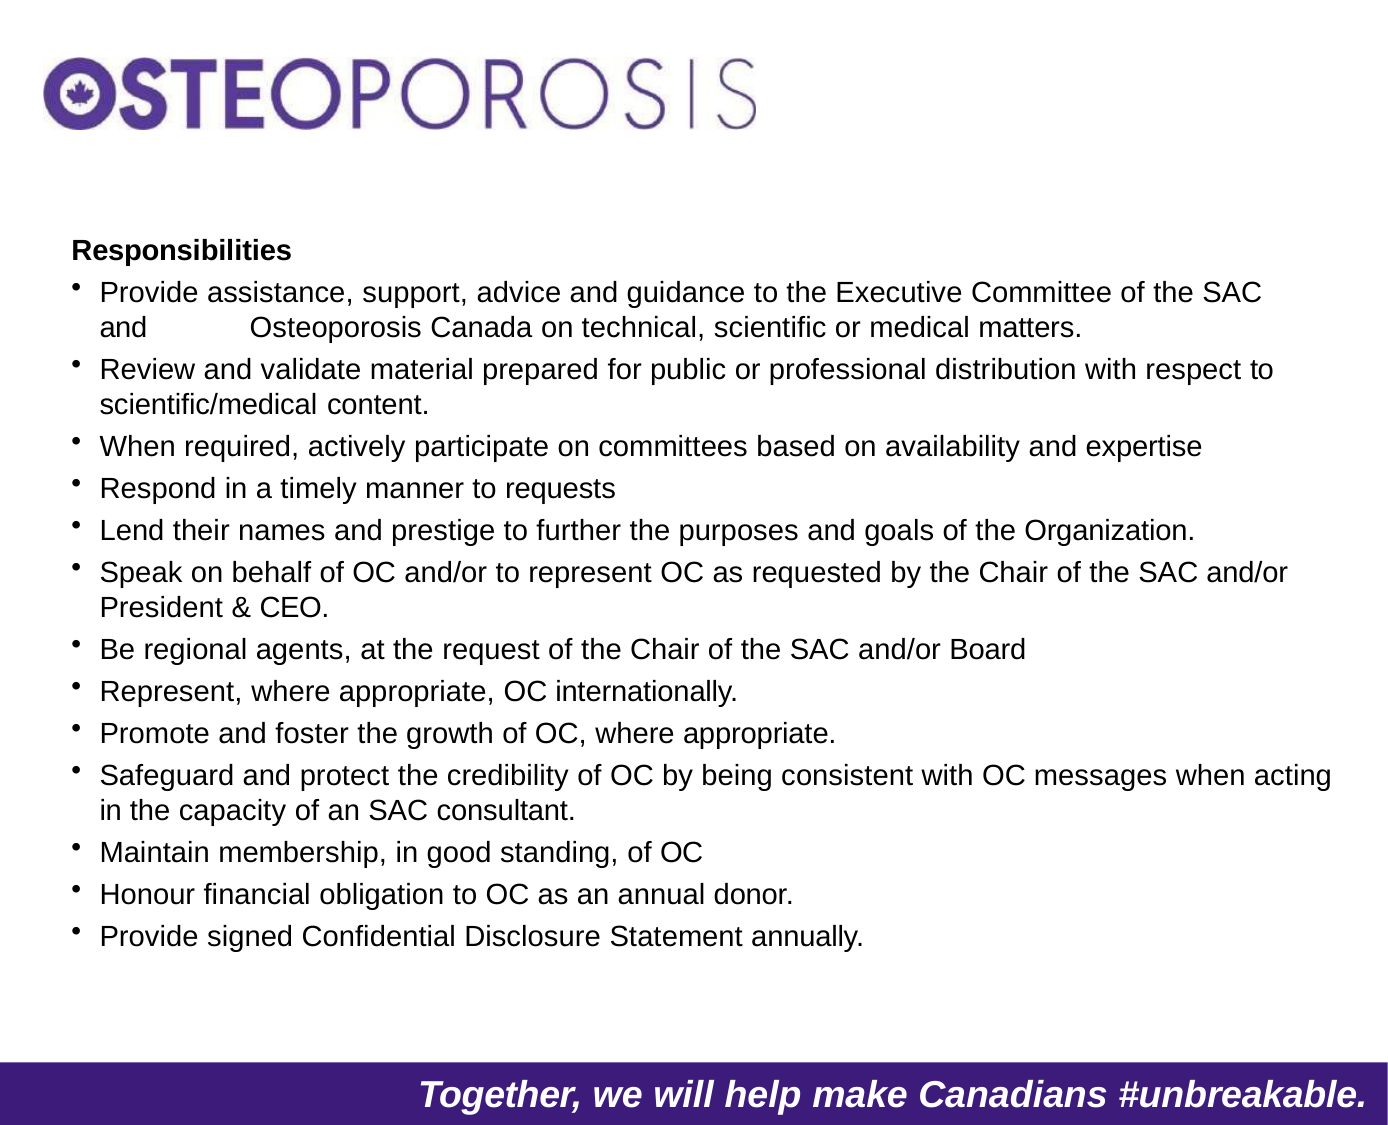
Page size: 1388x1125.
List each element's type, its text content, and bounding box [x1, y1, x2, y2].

footer Together, we will help make Canadians #unbreakable. [416, 1071, 1375, 1125]
text_box Responsibilities Provide assistance, support, advice and guidance to the Executive Committee of the SAC and Osteoporosis Canada on technical, scientific or medical matters. Review and validate material prepared for public or professional distribution with respect to scientific/medical content. When required, actively participate on committees based on availability and expertise Respond in a timely manner to requests Lend their names and prestige to further the purposes and goals of the Organization. Speak on behalf of OC and/or to represent OC as requested by the Chair of the SAC and/or President & CEO. Be regional agents, at the request of the Chair of the SAC and/or Board Represent, where appropriate, OC internationally. Promote and foster the growth of OC, where appropriate. Safeguard and protect the credibility of OC by being consistent with OC messages when acting in the capacity of an SAC consultant. Maintain membership, in good standing, of OC Honour financial obligation to OC as an annual donor. Provide signed Confidential Disclosure Statement annually. [69, 222, 1355, 952]
picture [42, 57, 756, 130]
